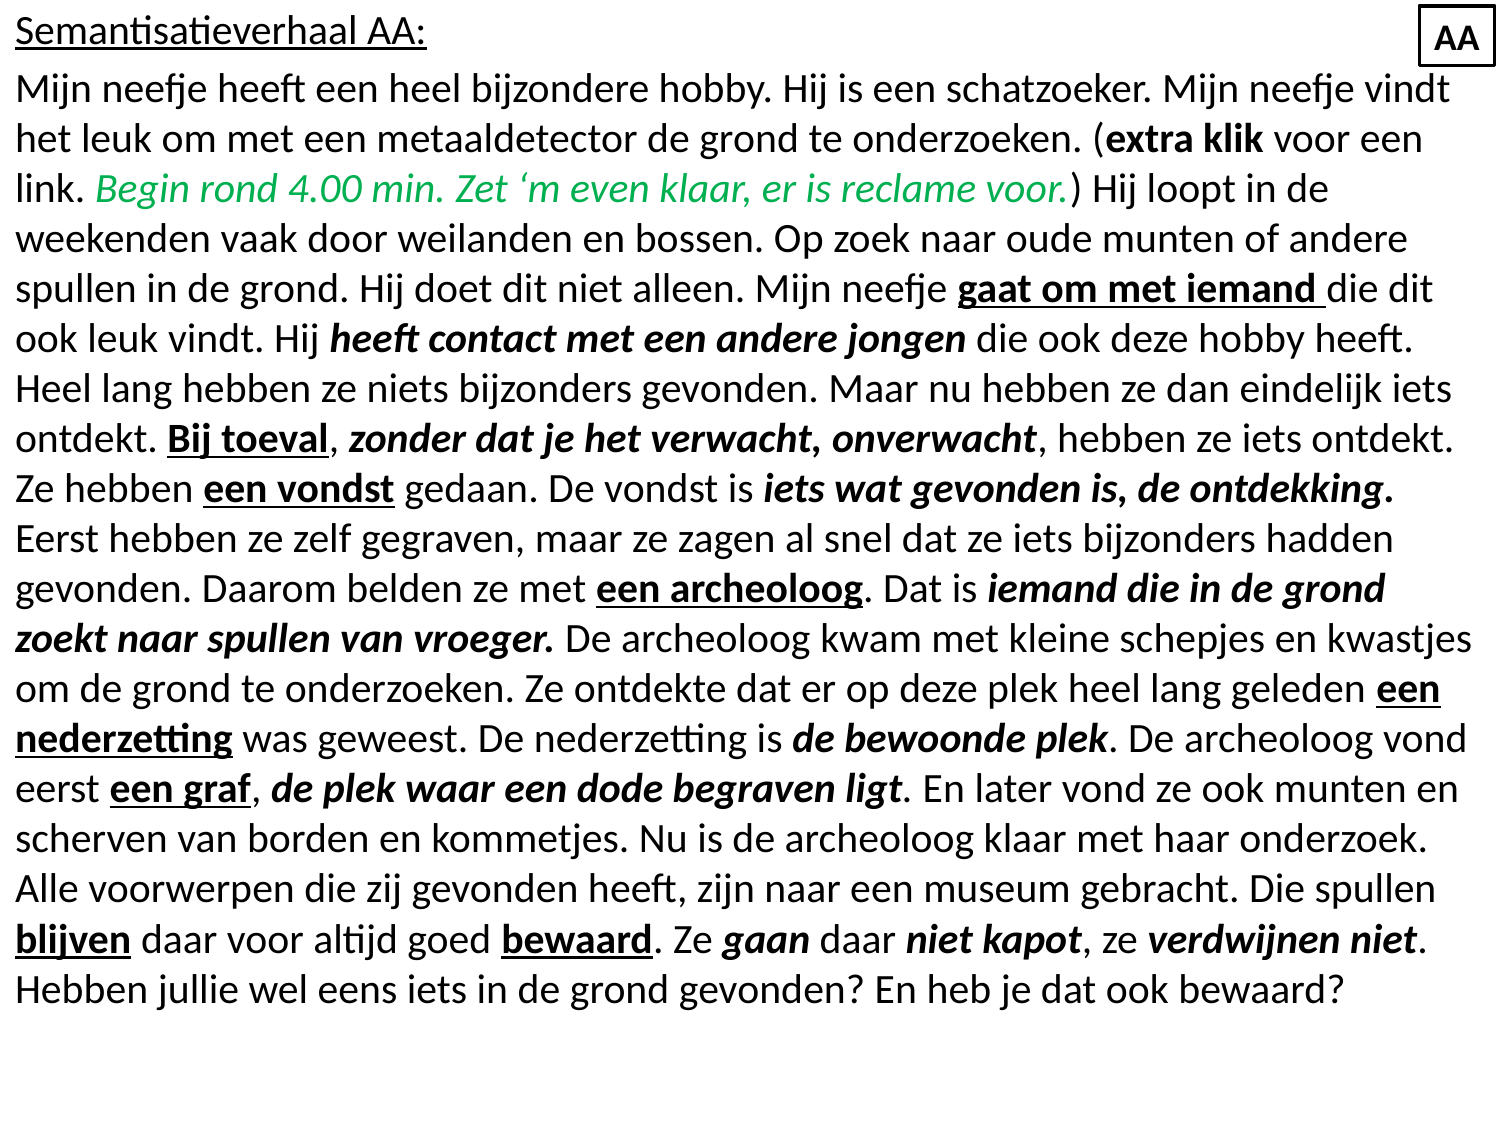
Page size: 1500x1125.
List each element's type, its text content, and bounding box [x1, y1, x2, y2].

list Semantisatieverhaal AA: Mijn neefje heeft een heel bijzondere hobby. Hij is een schatzoeker. Mijn neefje vindt het leuk om met een metaaldetector de grond te onderzoeken. (extra klik voor een link. Begin rond 4.00 min. Zet ‘m even klaar, er is reclame voor.) Hij loopt in de weekenden vaak door weilanden en bossen. Op zoek naar oude munten of andere spullen in de grond. Hij doet dit niet alleen. Mijn neefje gaat om met iemand die dit ook leuk vindt. Hij heeft contact met een andere jongen die ook deze hobby heeft. Heel lang hebben ze niets bijzonders gevonden. Maar nu hebben ze dan eindelijk iets ontdekt. Bij toeval, zonder dat je het verwacht, onverwacht, hebben ze iets ontdekt. Ze hebben een vondst gedaan. De vondst is iets wat gevonden is, de ontdekking. Eerst hebben ze zelf gegraven, maar ze zagen al snel dat ze iets bijzonders hadden gevonden. Daarom belden ze met een archeoloog. Dat is iemand die in de grond zoekt naar spullen van vroeger. De archeoloog kwam met kleine schepjes en kwastjes om de grond te onderzoeken. Ze ontdekte dat er op deze plek heel lang geleden een nederzetting was geweest. De nederzetting is de bewoonde plek. De archeoloog vond eerst een graf, de plek waar een dode begraven ligt. En later vond ze ook munten en scherven van borden en kommetjes. Nu is de archeoloog klaar met haar onderzoek. Alle voorwerpen die zij gevonden heeft, zijn naar een museum gebracht. Die spullen blijven daar voor altijd goed bewaard. Ze gaan daar niet kapot, ze verdwijnen niet. Hebben jullie wel eens iets in de grond gevonden? En heb je dat ook bewaard? [0, 0, 1500, 1121]
text_box AA [1419, 5, 1495, 66]
